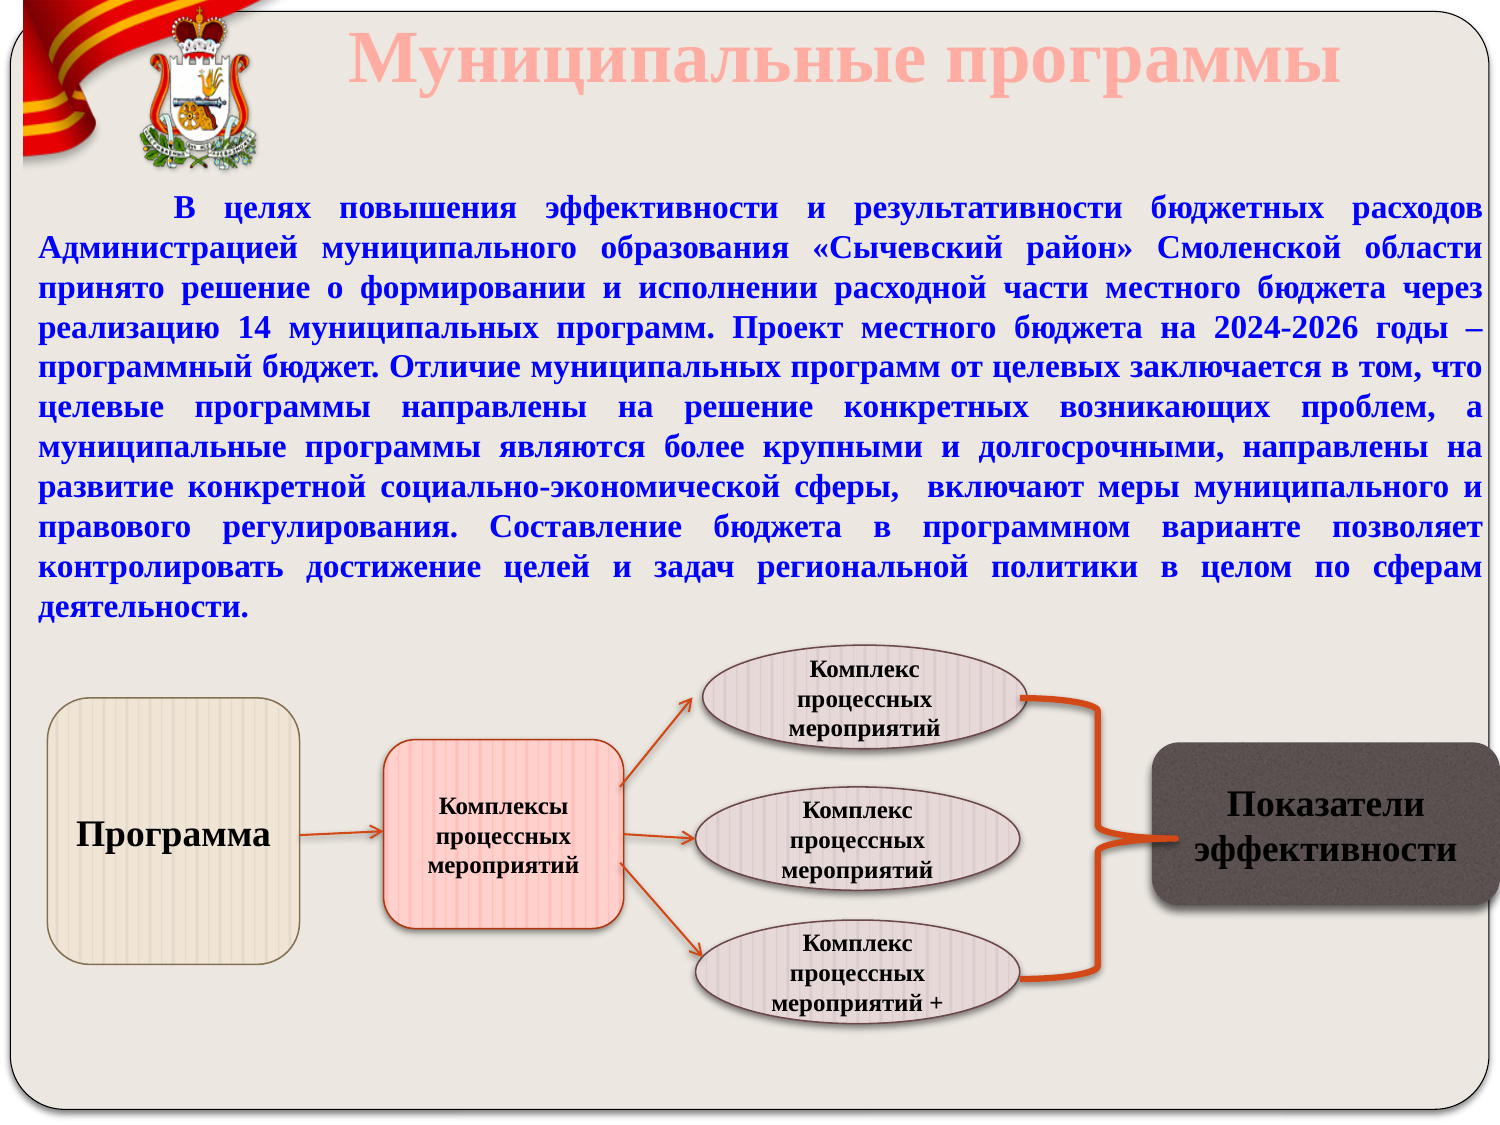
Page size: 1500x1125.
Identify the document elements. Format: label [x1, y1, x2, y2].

text_box [23, 0, 1500, 1024]
